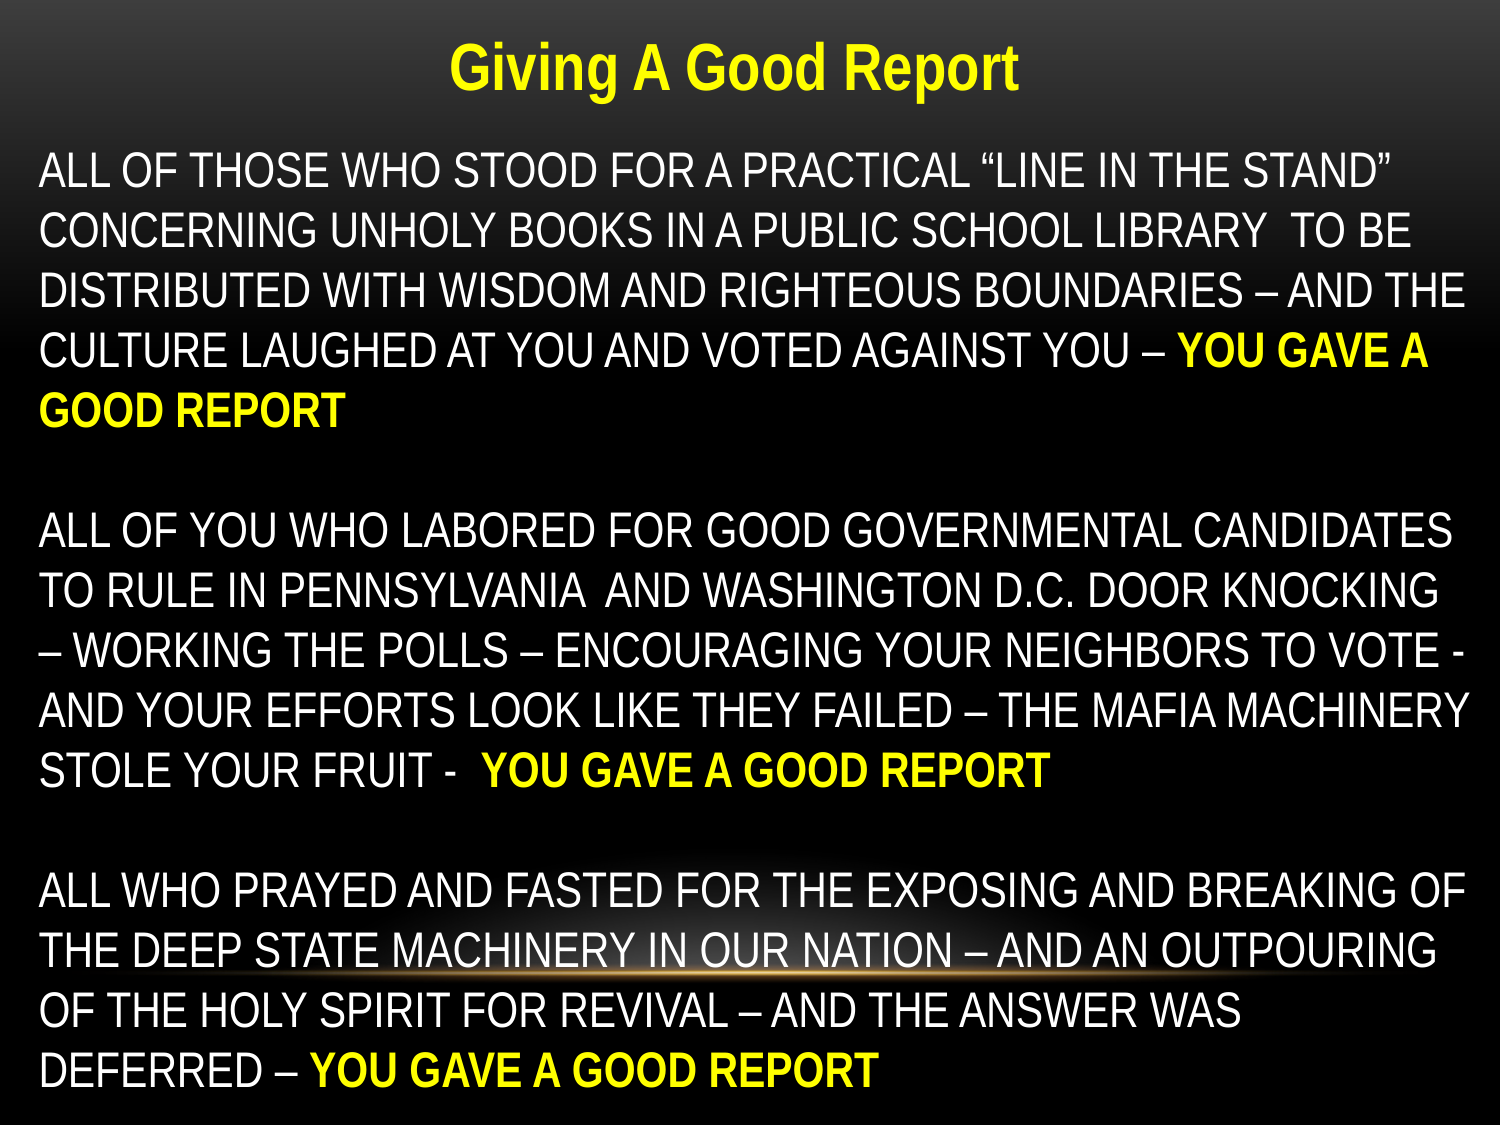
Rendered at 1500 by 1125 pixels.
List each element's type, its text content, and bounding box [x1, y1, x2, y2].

picture [0, 0, 1500, 1125]
text_box Giving A Good Report [24, 16, 1475, 112]
text_box ALL OF THOSE WHO STOOD FOR A PRACTICAL “LINE IN THE STAND” CONCERNING UNHOLY BOOKS IN A PUBLIC SCHOOL LIBRARY TO BE DISTRIBUTED WITH WISDOM AND RIGHTEOUS BOUNDARIES – AND THE CULTURE LAUGHED AT YOU AND VOTED AGAINST YOU – YOU GAVE A GOOD REPORT ALL OF YOU WHO LABORED FOR GOOD GOVERNMENTAL CANDIDATES TO RULE IN PENNSYLVANIA AND WASHINGTON D.C. DOOR KNOCKING – WORKING THE POLLS – ENCOURAGING YOUR NEIGHBORS TO VOTE - AND YOUR EFFORTS LOOK LIKE THEY FAILED – THE MAFIA MACHINERY STOLE YOUR FRUIT - YOU GAVE A GOOD REPORT ALL WHO PRAYED AND FASTED FOR THE EXPOSING AND BREAKING OF THE DEEP STATE MACHINERY IN OUR NATION – AND AN OUTPOURING OF THE HOLY SPIRIT FOR REVIVAL – AND THE ANSWER WAS DEFERRED – YOU GAVE A GOOD REPORT [23, 129, 1488, 1125]
